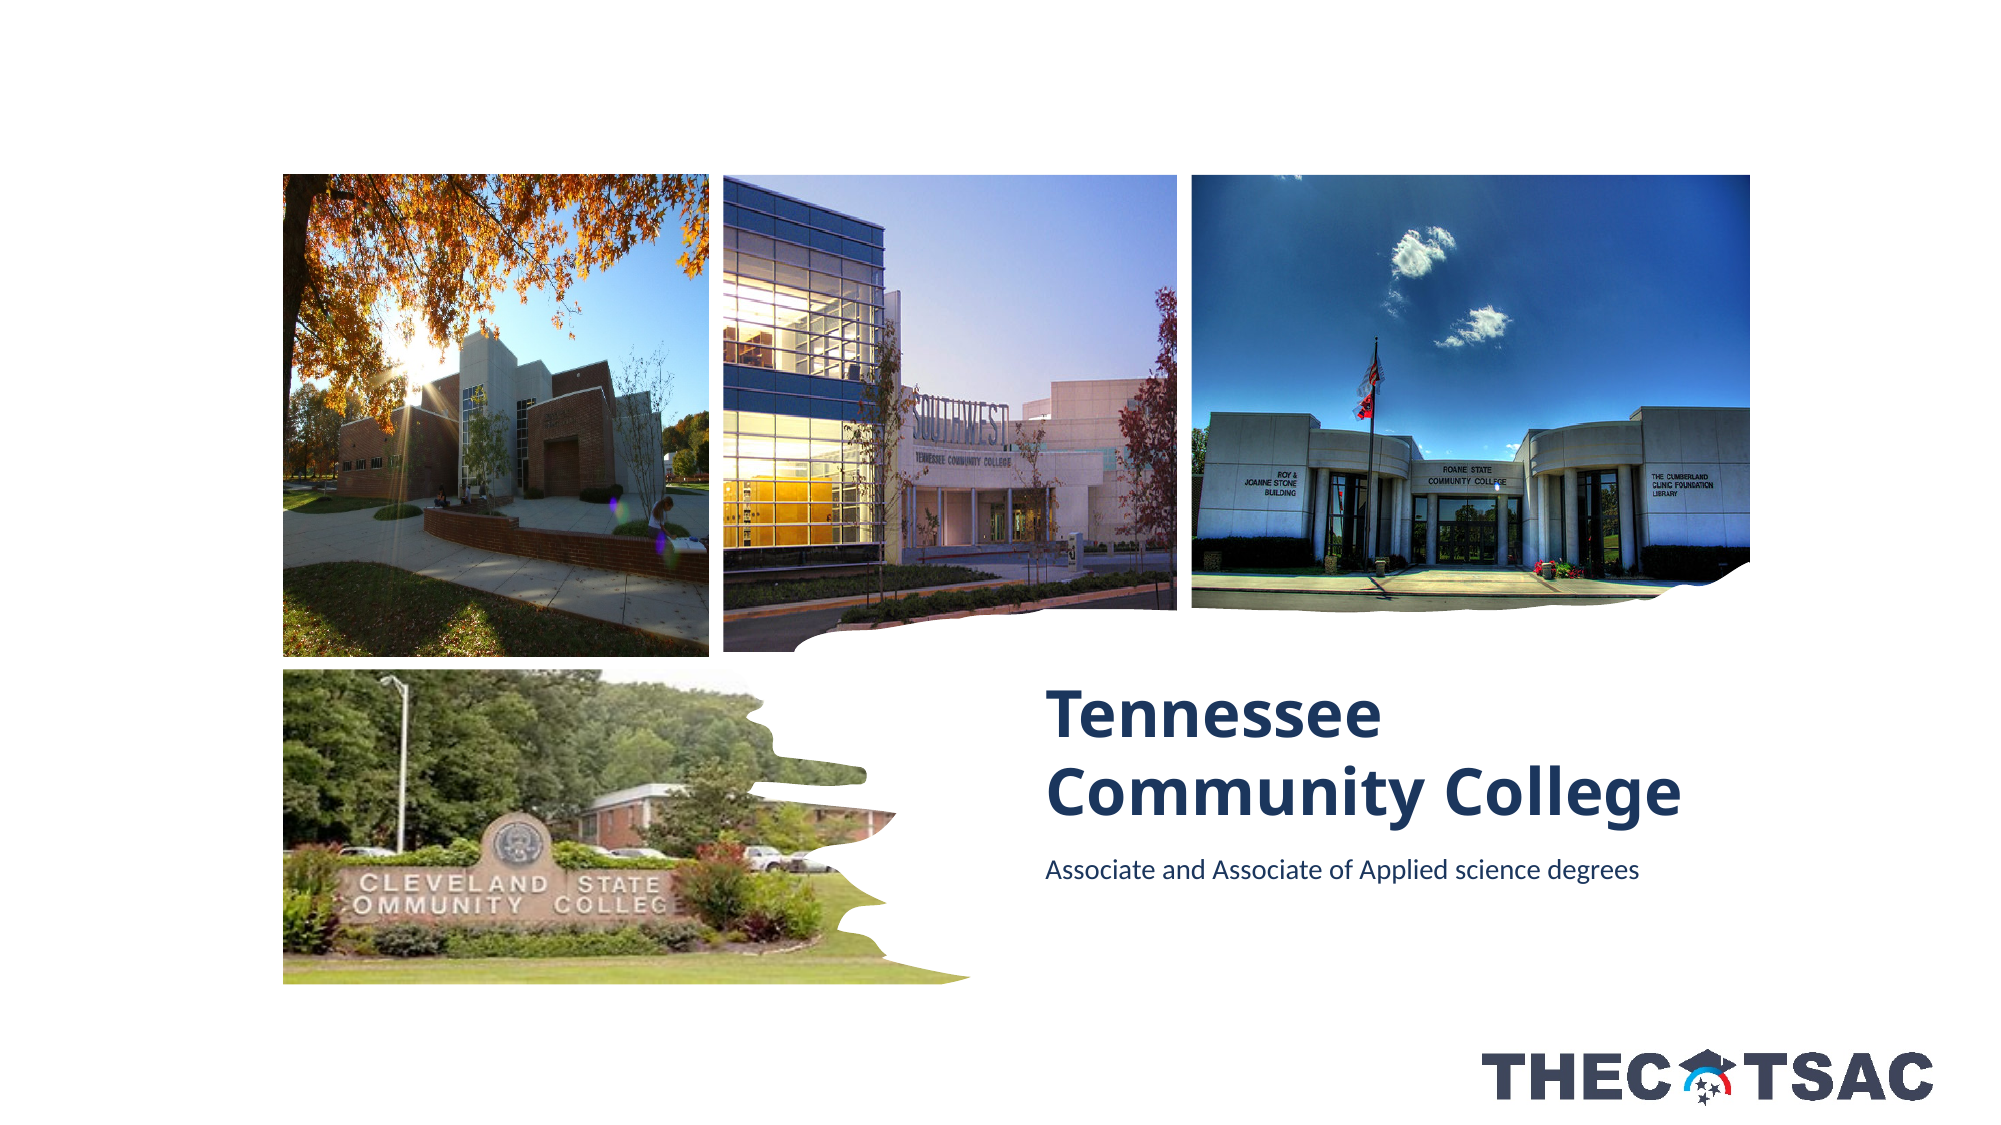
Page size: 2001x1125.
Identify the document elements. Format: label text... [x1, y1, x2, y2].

picture [282, 669, 972, 985]
picture [282, 174, 709, 658]
picture [1191, 174, 1751, 613]
picture [723, 174, 1178, 653]
title Tennessee Community College [1030, 655, 1708, 837]
picture [1482, 1049, 1933, 1109]
subtitle Associate and Associate of Applied science degrees [1030, 843, 1695, 923]
